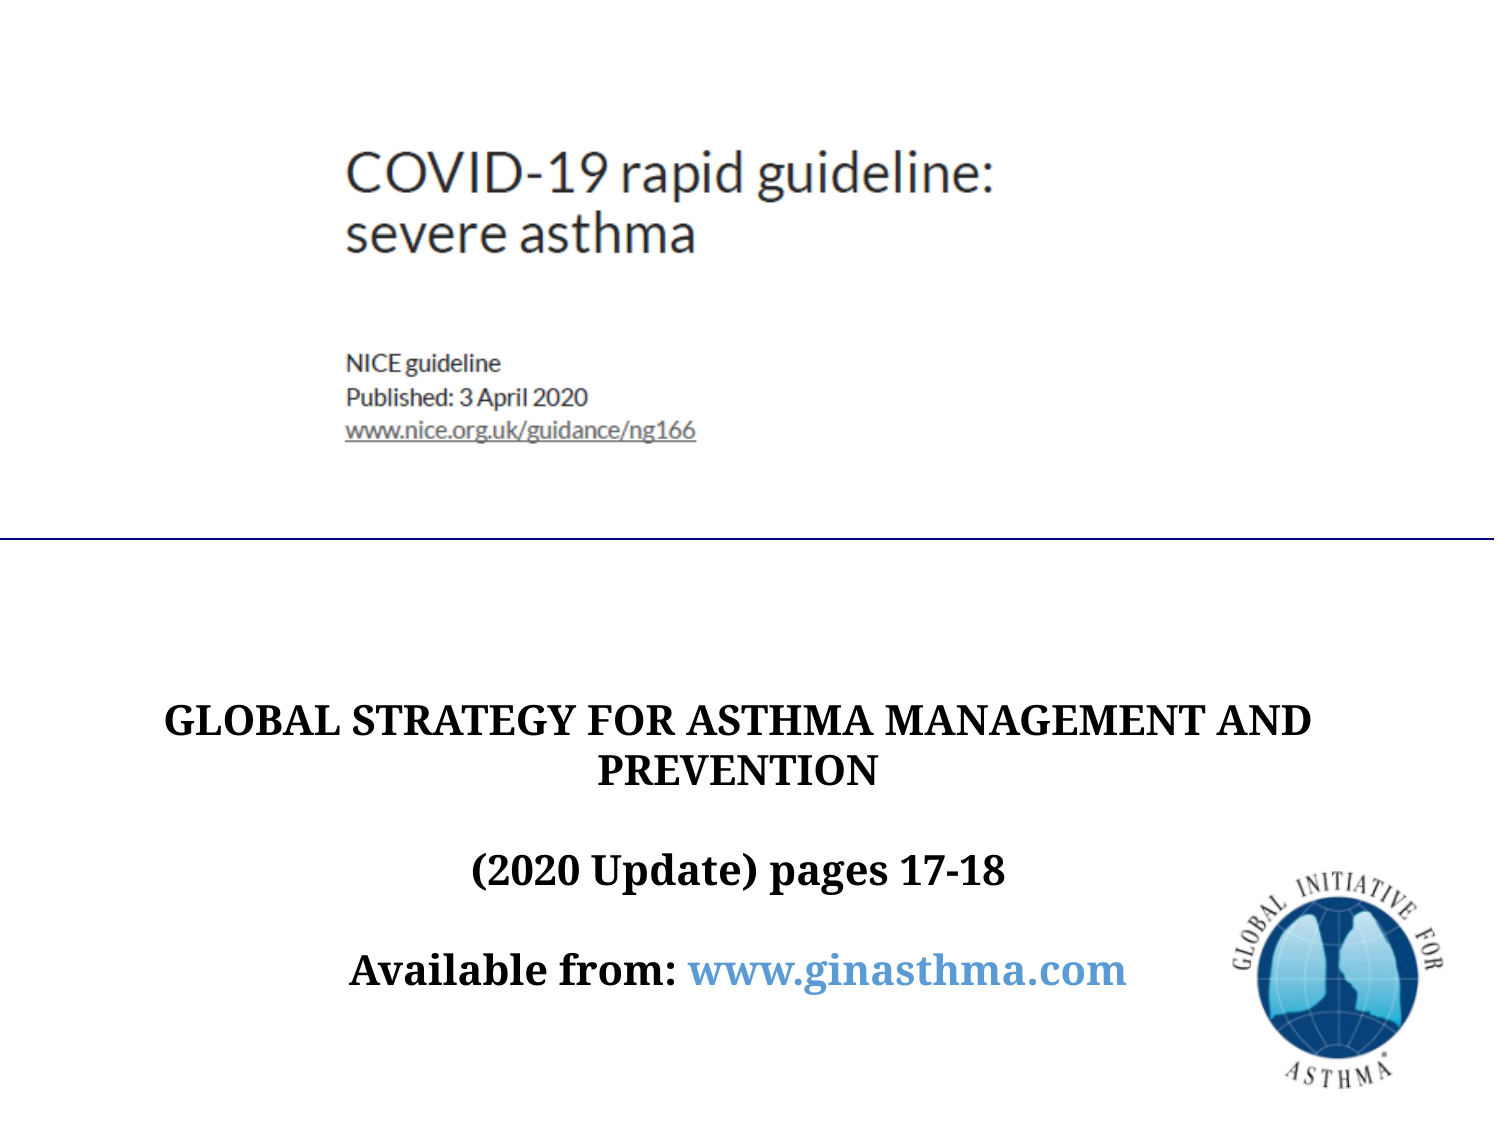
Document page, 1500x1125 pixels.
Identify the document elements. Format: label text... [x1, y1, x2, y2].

text_box GLOBAL STRATEGY FOR ASTHMA MANAGEMENT AND PREVENTION (2020 Update) pages 17-18 Available from: www.ginasthma.com [17, 686, 1459, 1002]
picture [324, 113, 1240, 469]
picture [1221, 857, 1460, 1102]
